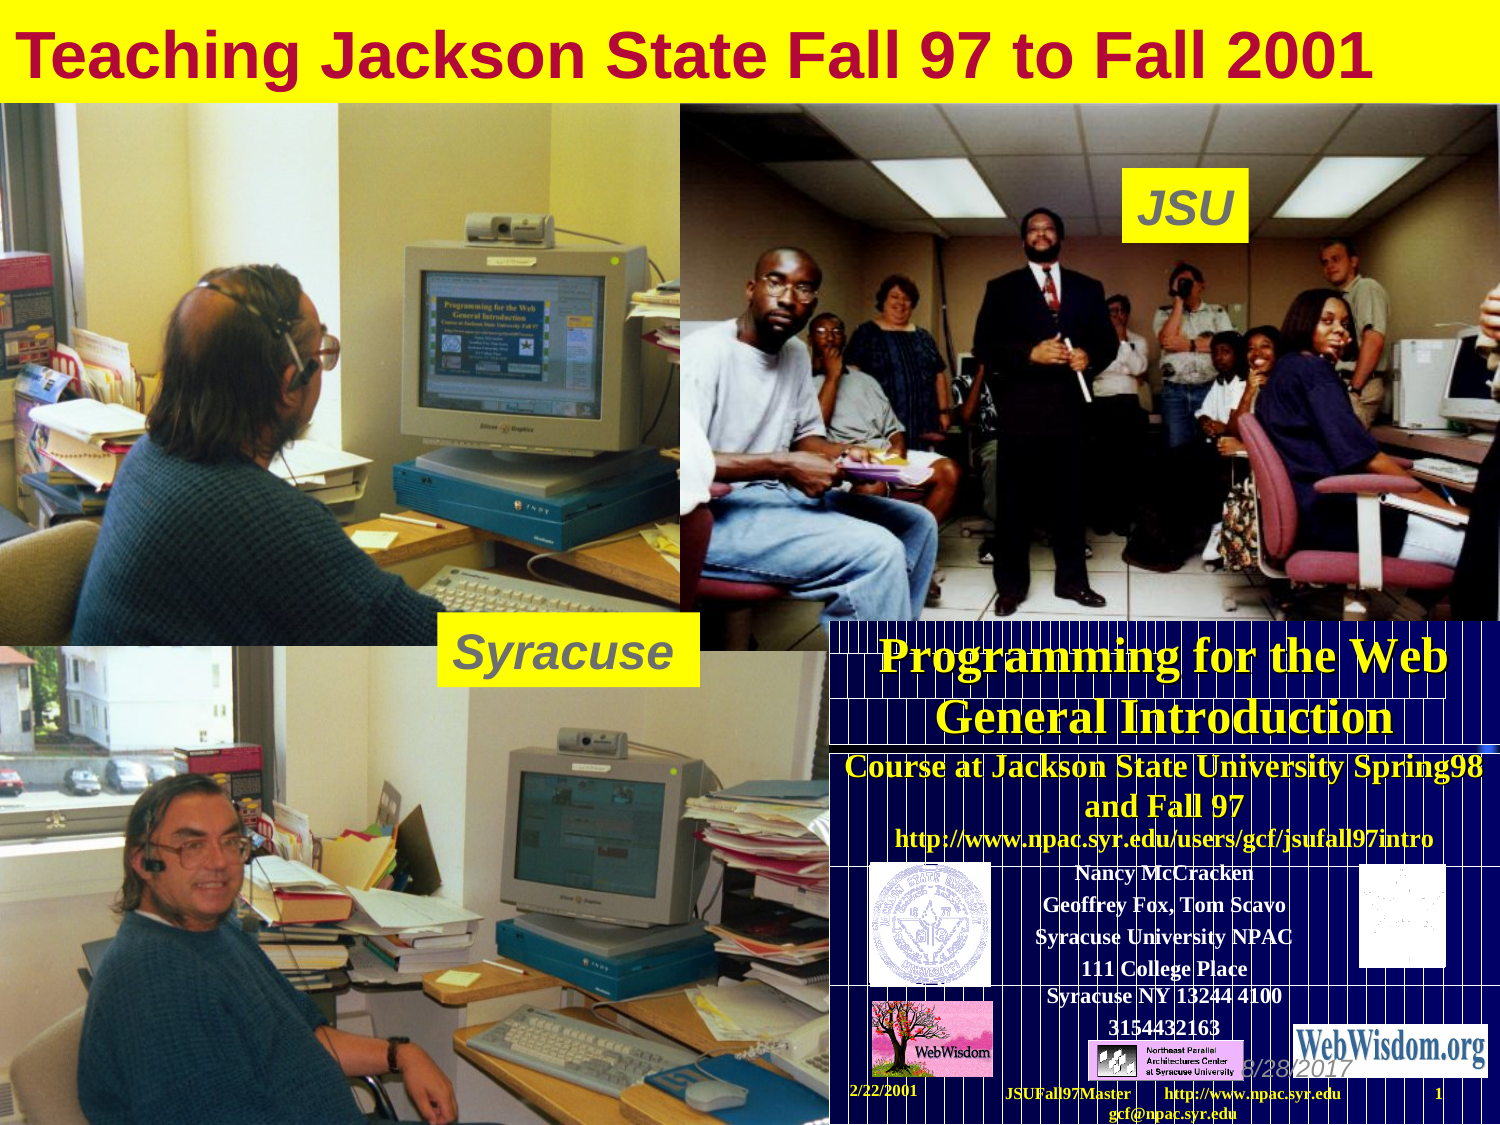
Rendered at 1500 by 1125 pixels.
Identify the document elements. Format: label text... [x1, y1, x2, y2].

title Teaching Jackson State Fall 97 to Fall 2001 [0, 0, 1500, 102]
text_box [828, 621, 1500, 1125]
picture [0, 102, 1500, 1125]
